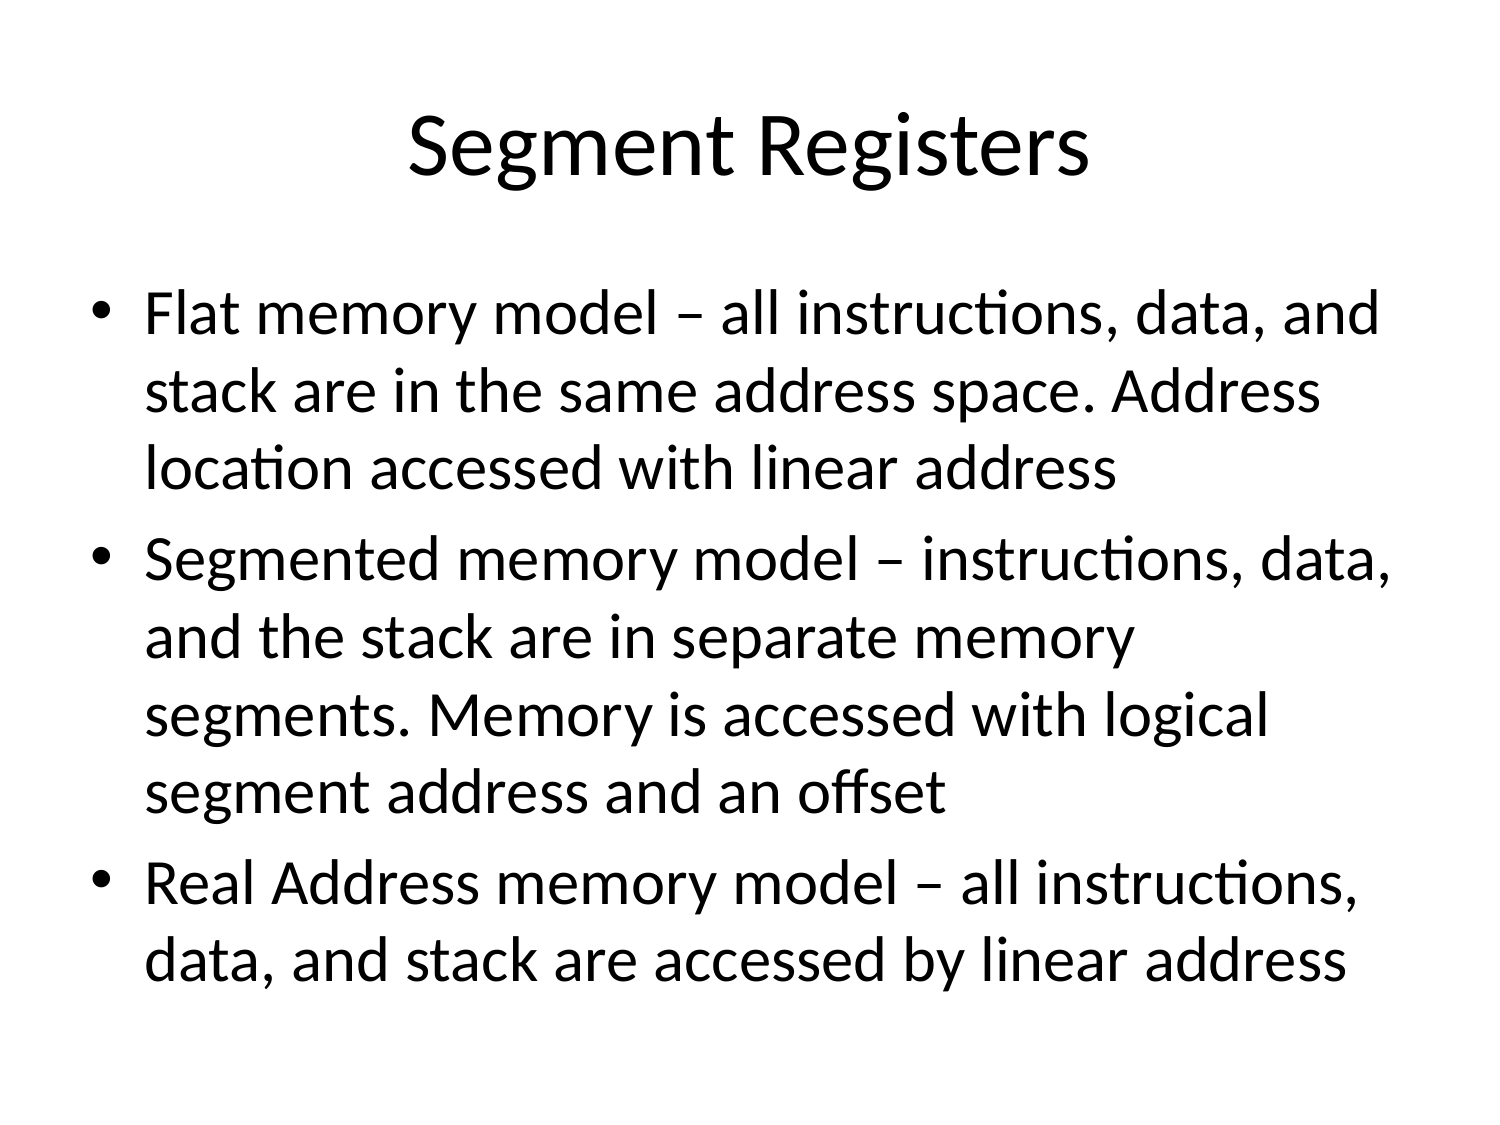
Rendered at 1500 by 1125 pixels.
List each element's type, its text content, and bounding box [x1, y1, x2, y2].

list Flat memory model – all instructions, data, and stack are in the same address space. Address location accessed with linear address Segmented memory model – instructions, data, and the stack are in separate memory segments. Memory is accessed with logical segment address and an offset Real Address memory model – all instructions, data, and stack are accessed by linear address [75, 262, 1425, 1005]
title Segment Registers [75, 45, 1425, 233]
